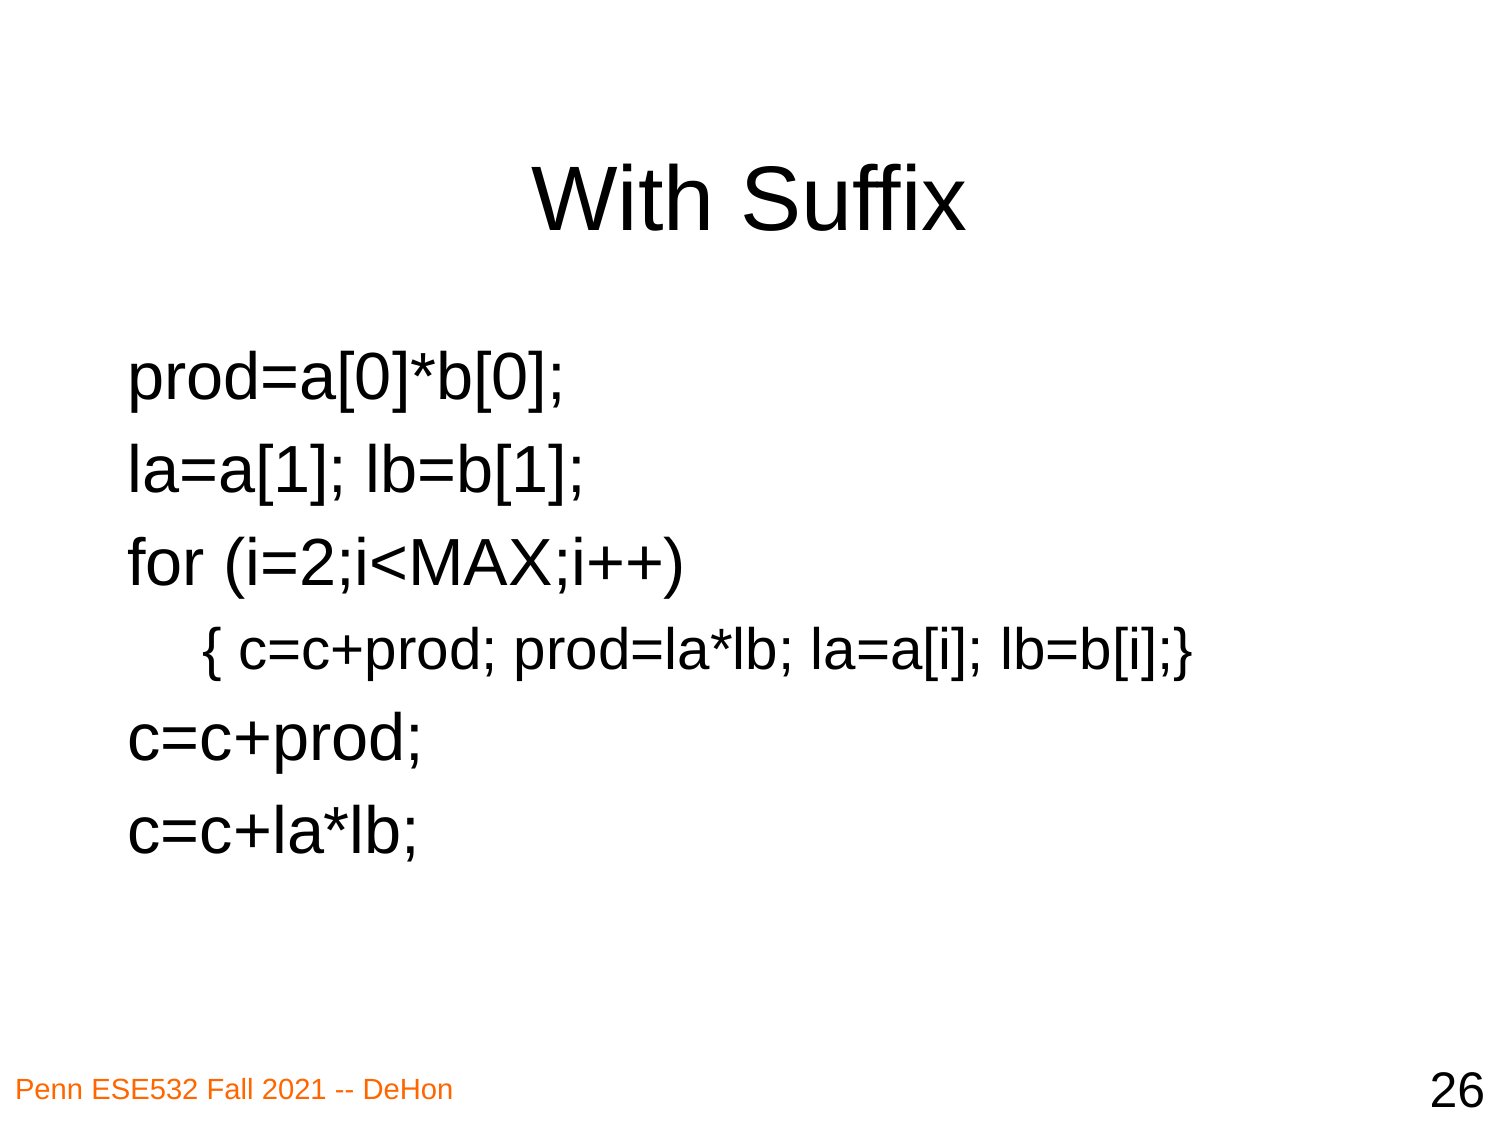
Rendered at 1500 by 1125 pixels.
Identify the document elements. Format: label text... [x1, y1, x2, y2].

list prod=a[0]*b[0]; la=a[1]; lb=b[1]; for (i=2;i<MAX;i++) { c=c+prod; prod=la*lb; la=a[i]; lb=b[i];} c=c+prod; c=c+la*lb; [112, 324, 1388, 1001]
title With Suffix [112, 99, 1388, 288]
slide_number Penn ESE532 Fall 2021 -- DeHon [0, 1062, 576, 1125]
slide_number 26 [1187, 1049, 1500, 1125]
